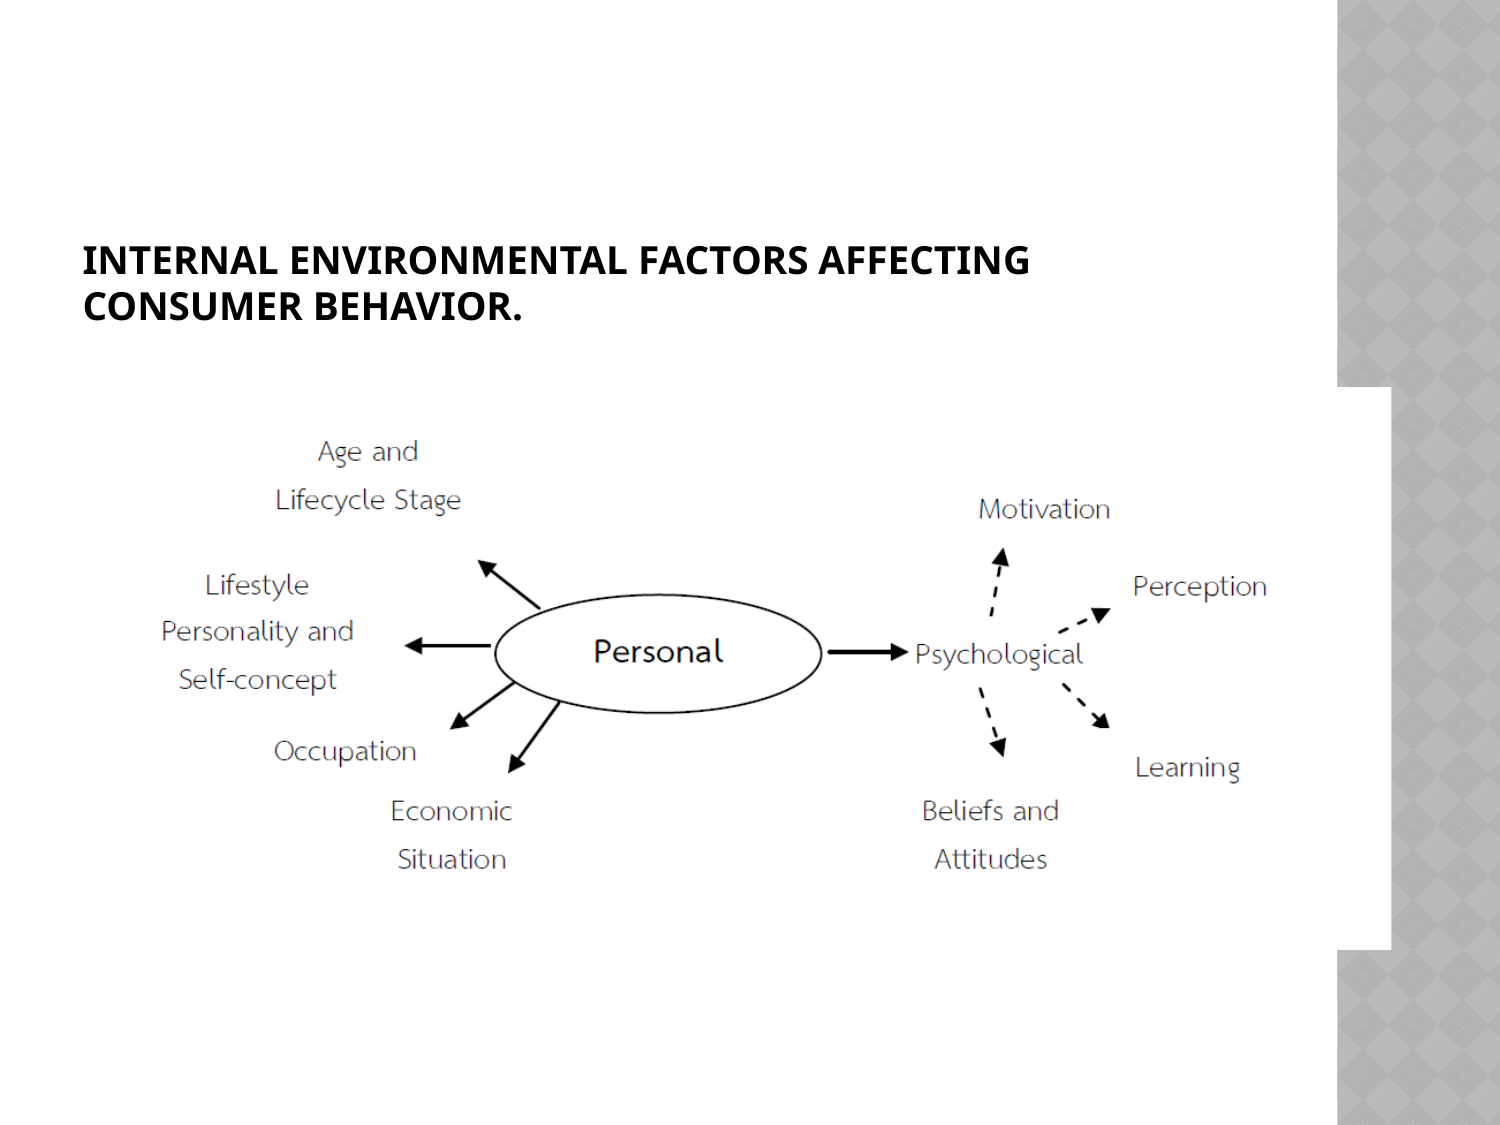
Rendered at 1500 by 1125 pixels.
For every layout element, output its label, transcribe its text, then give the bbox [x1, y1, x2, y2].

title Internal environmental factors affecting consumer behavior. [75, 187, 1263, 375]
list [149, 387, 1392, 951]
